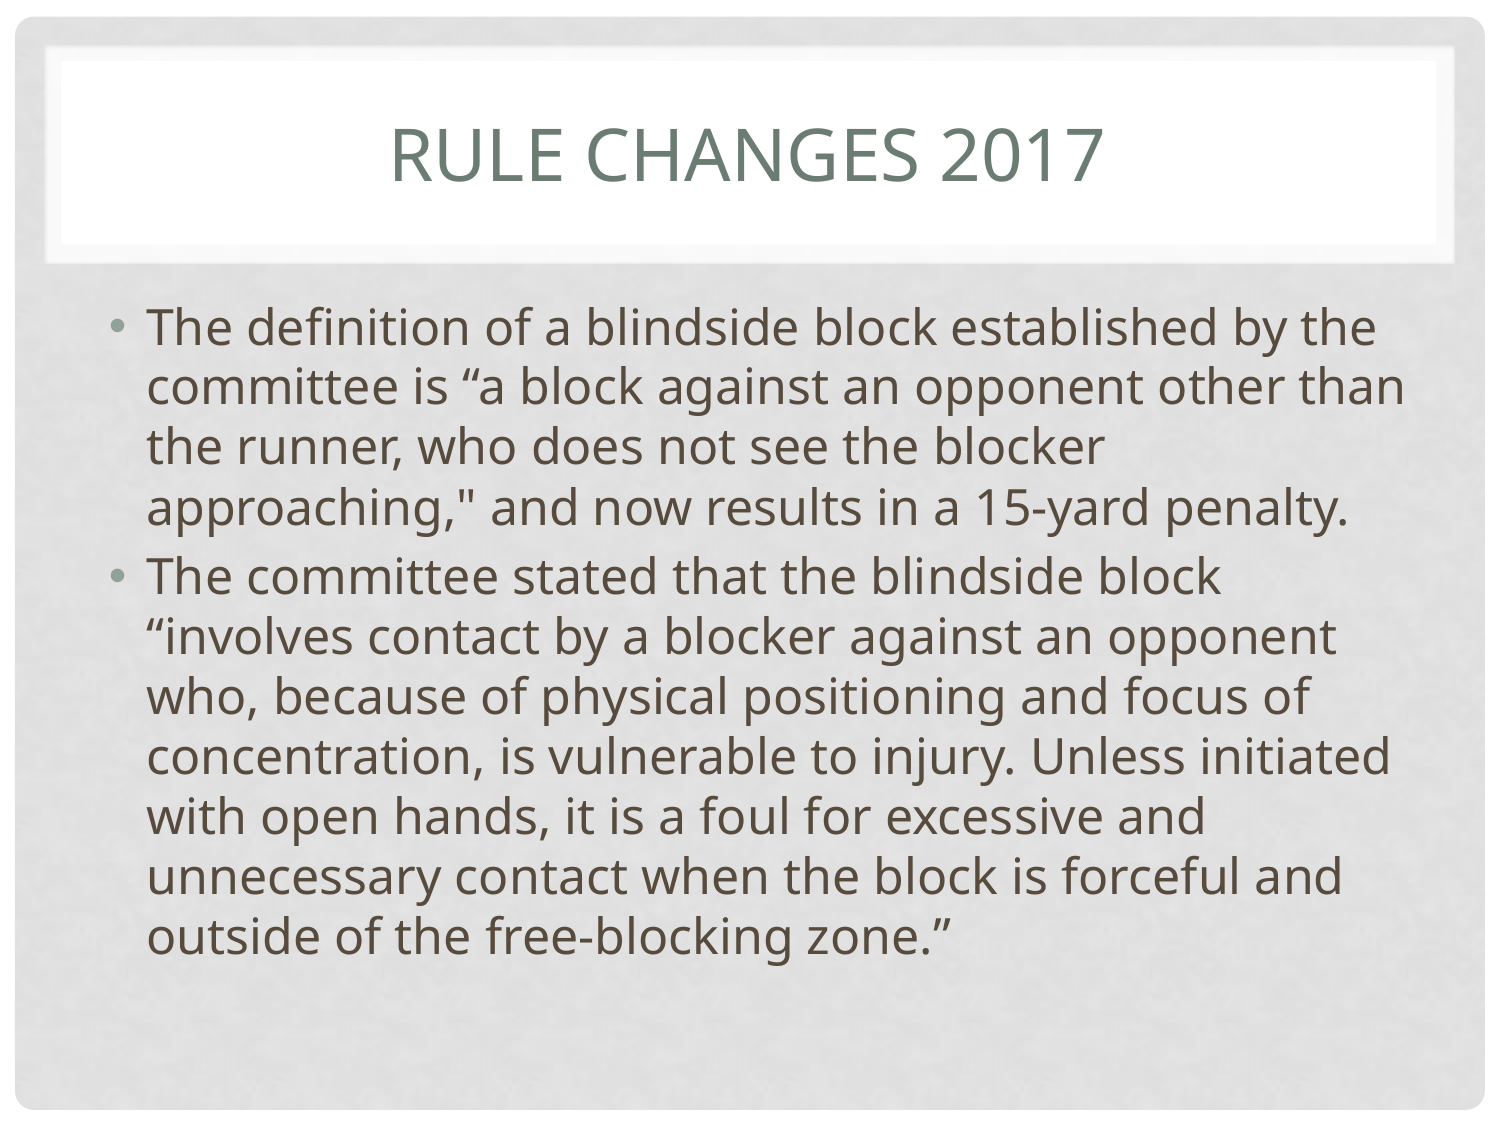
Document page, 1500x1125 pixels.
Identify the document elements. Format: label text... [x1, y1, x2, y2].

title Rule Changes 2017 [69, 66, 1425, 238]
list The definition of a blindside block established by the committee is “a block against an opponent other than the runner, who does not see the blocker approaching," and now results in a 15-yard penalty. The committee stated that the blindside block “involves contact by a blocker against an opponent who, because of physical positioning and focus of concentration, is vulnerable to injury. Unless initiated with open hands, it is a foul for excessive and unnecessary contact when the block is forceful and outside of the free-blocking zone.” [75, 287, 1425, 1005]
